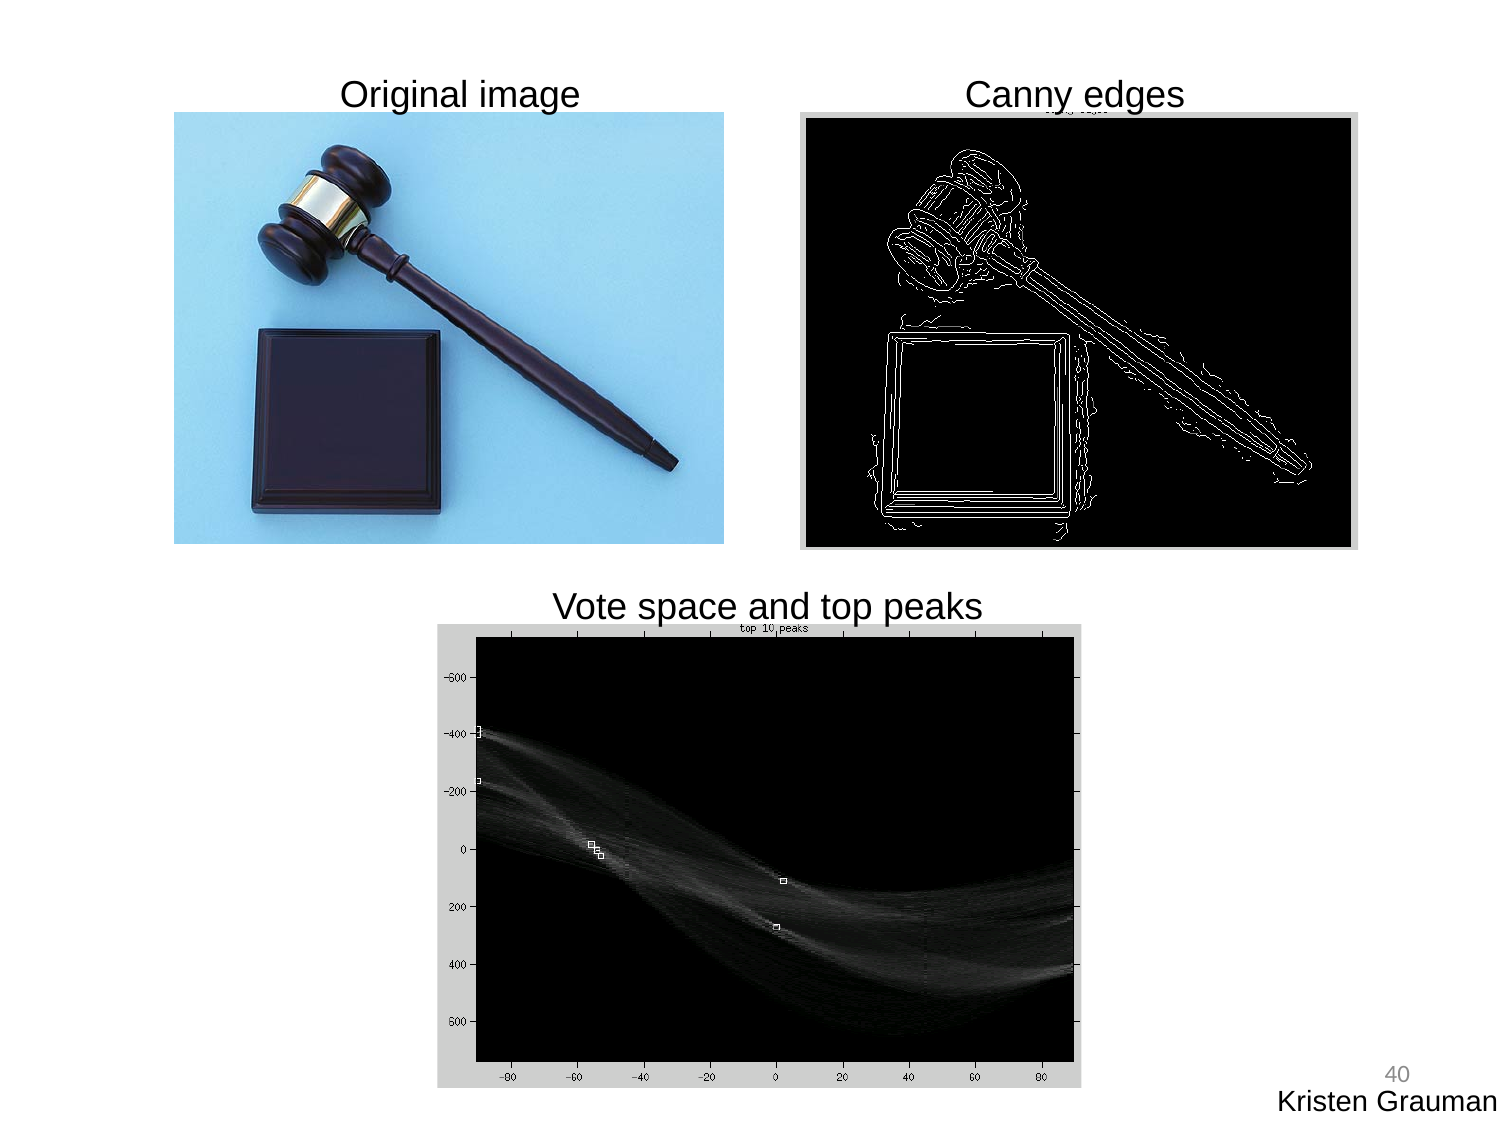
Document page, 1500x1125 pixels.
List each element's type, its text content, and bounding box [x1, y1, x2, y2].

text_box Original image [324, 62, 675, 110]
slide_number 40 [1074, 1042, 1425, 1103]
text_box Kristen Grauman [1262, 1074, 1500, 1125]
picture [799, 112, 1359, 551]
picture [174, 112, 724, 544]
text_box Canny edges [950, 62, 1300, 110]
picture [437, 624, 1082, 1088]
text_box Vote space and top peaks [537, 574, 1075, 623]
